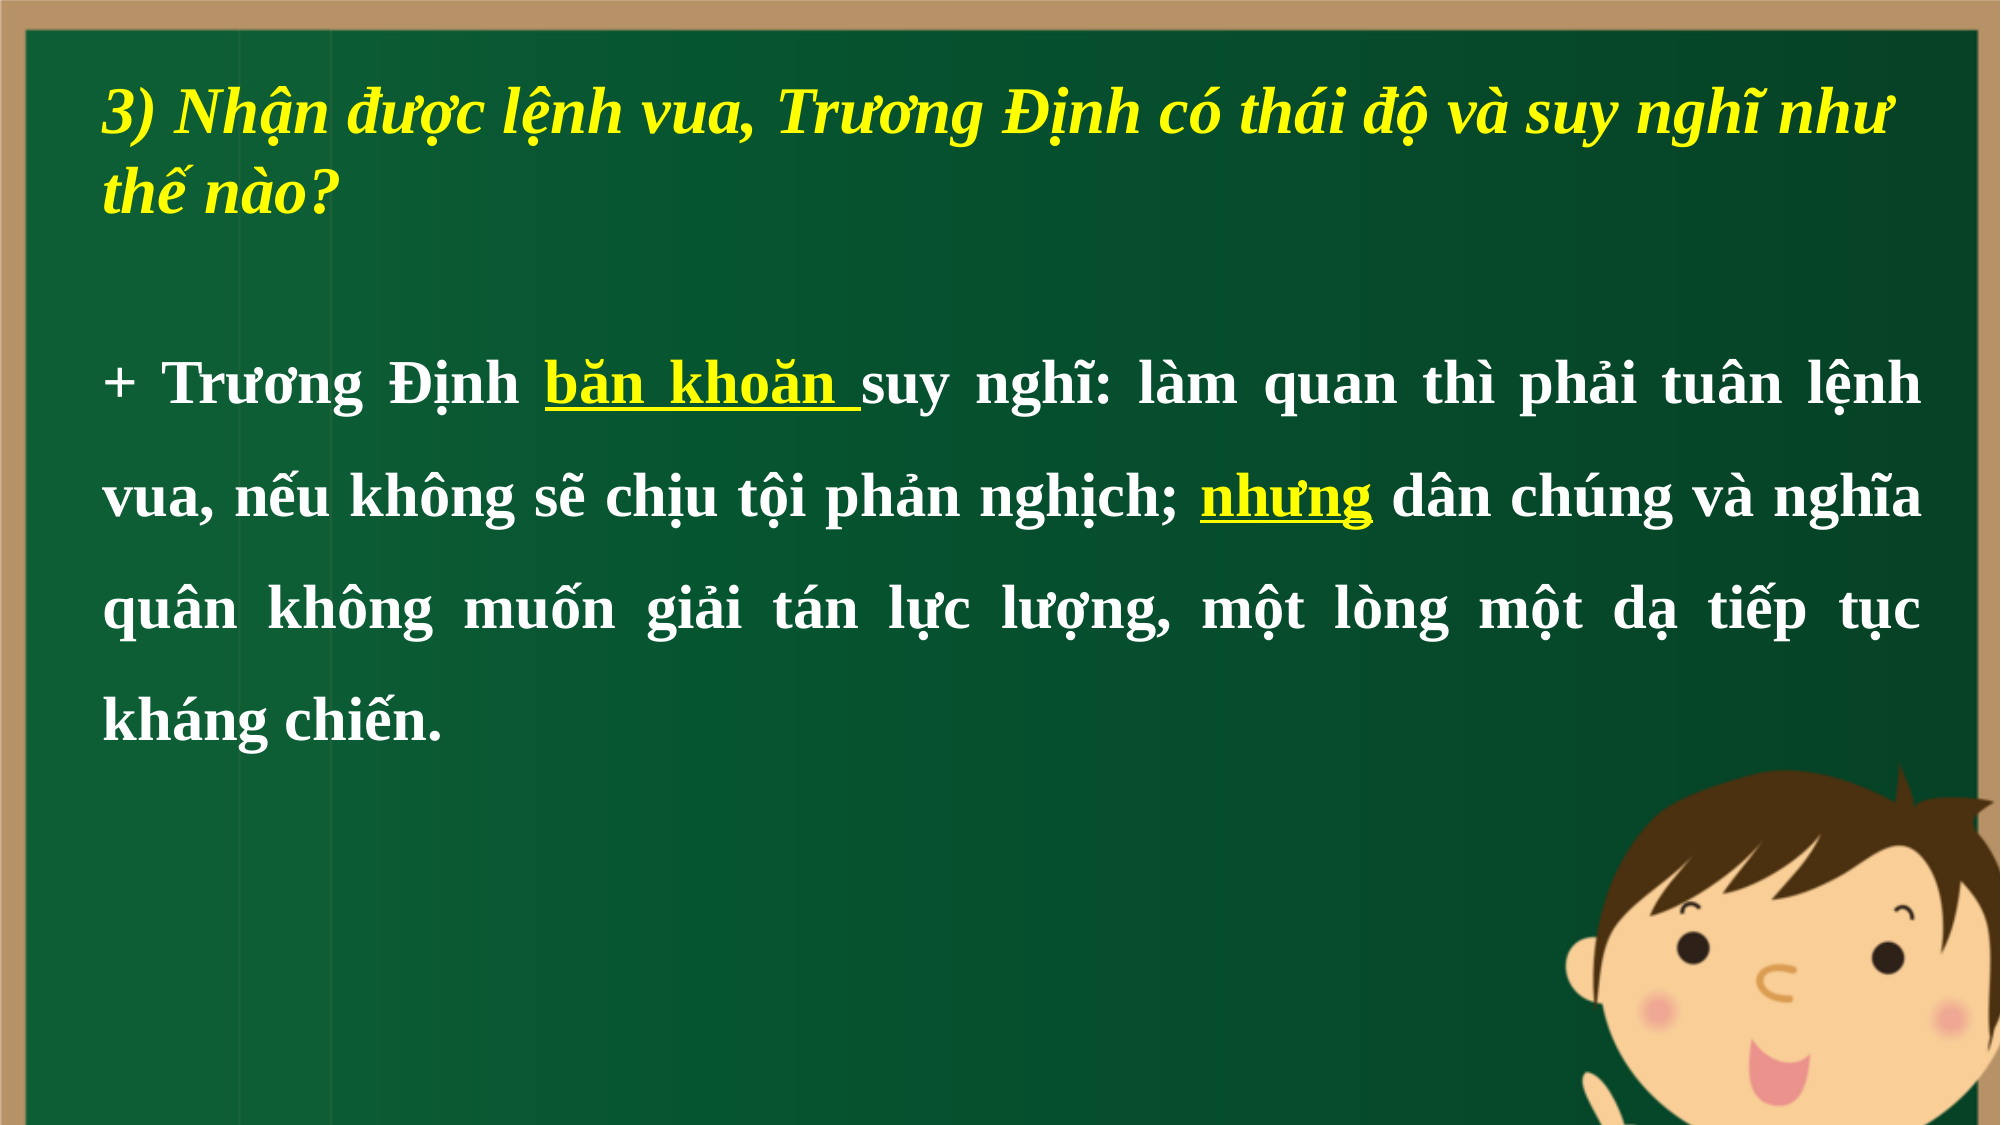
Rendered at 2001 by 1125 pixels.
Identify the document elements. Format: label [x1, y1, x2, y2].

list [0, 0, 2000, 1125]
